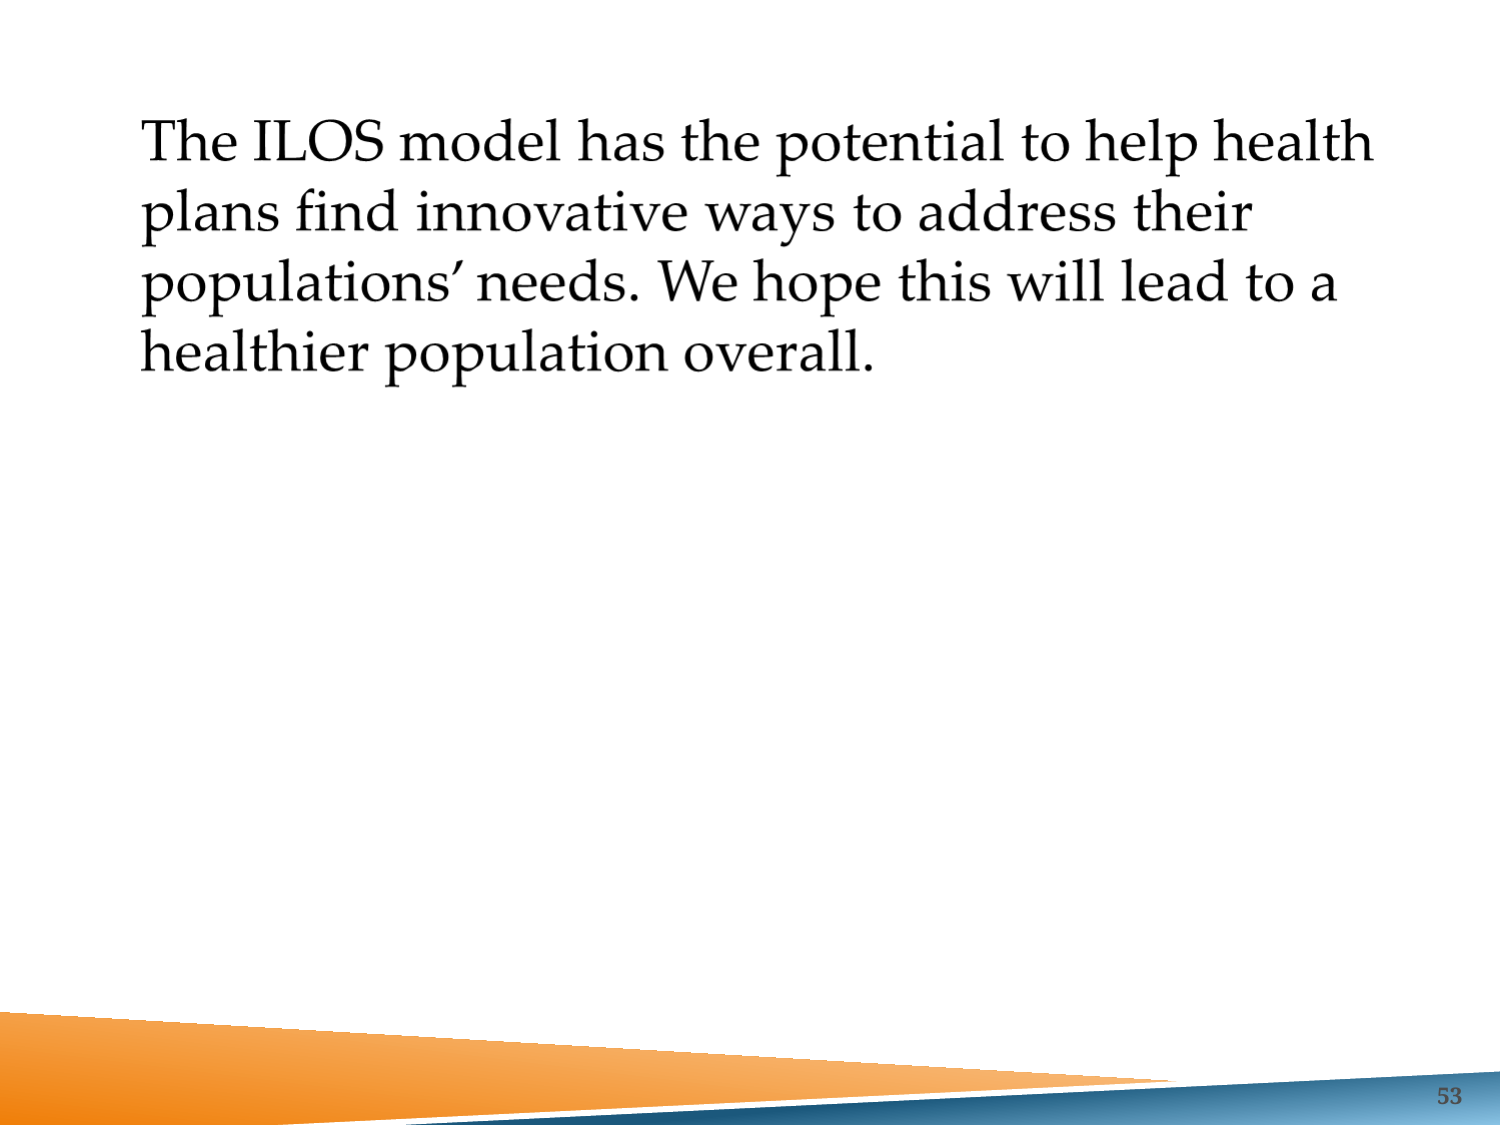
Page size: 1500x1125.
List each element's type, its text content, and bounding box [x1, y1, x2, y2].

slide_number 53 [1387, 1052, 1463, 1113]
picture [105, 87, 1426, 712]
